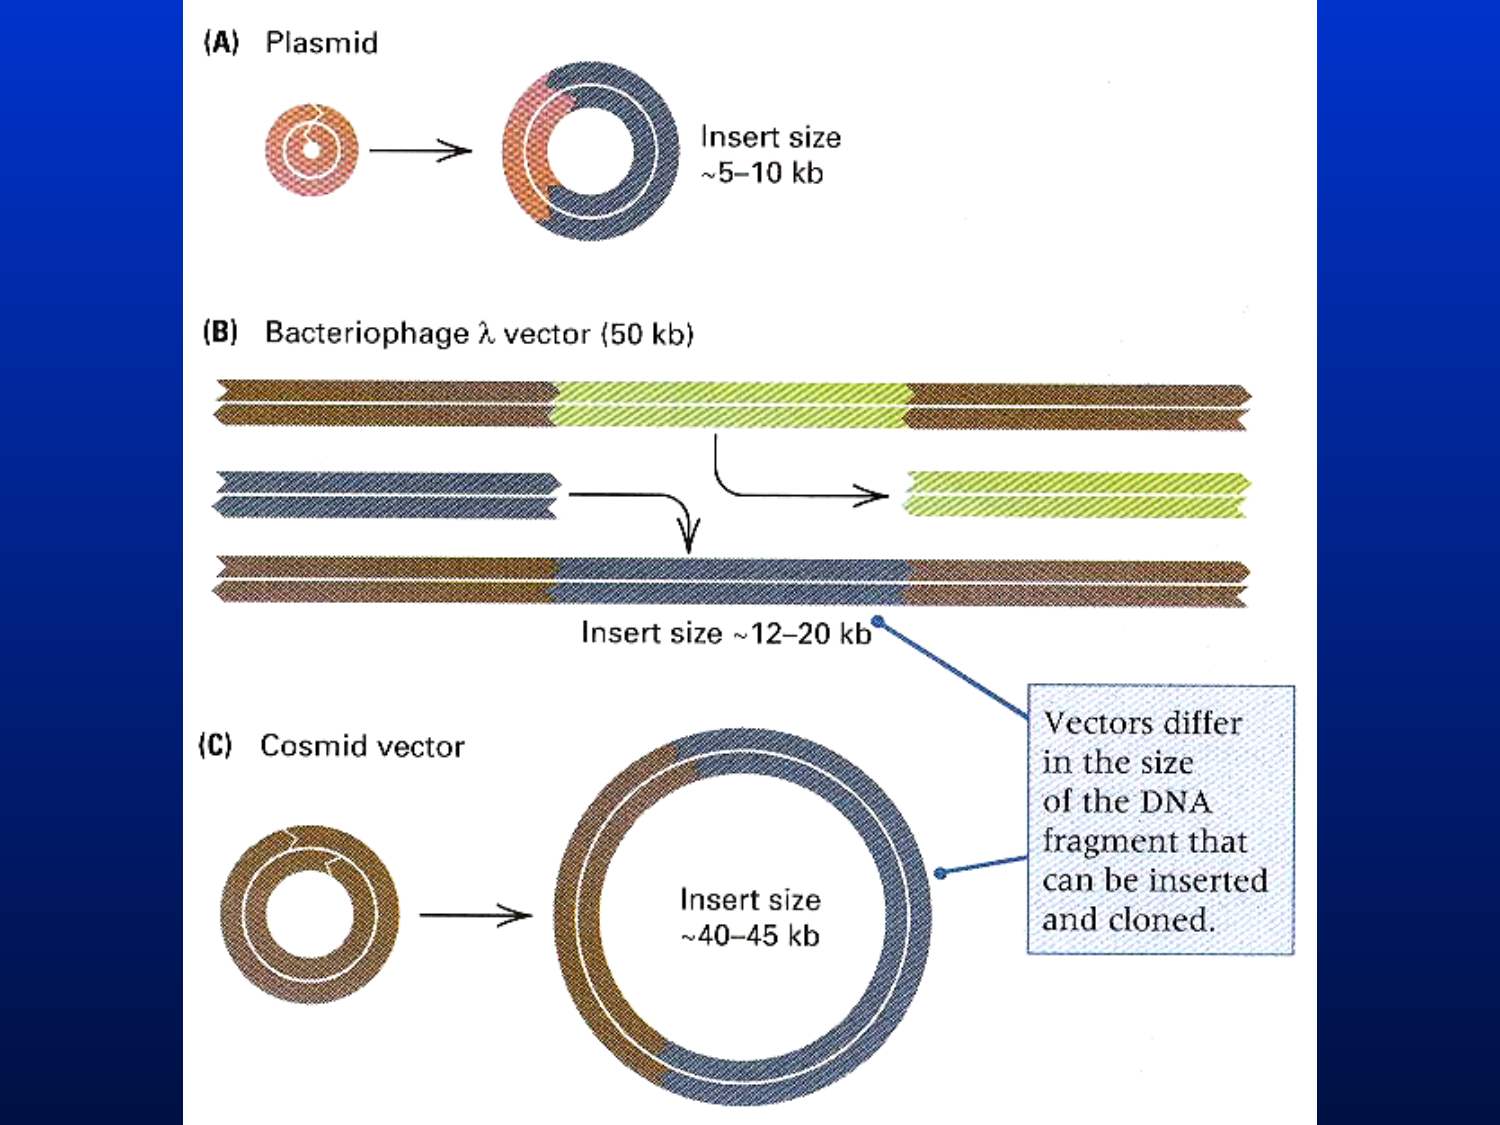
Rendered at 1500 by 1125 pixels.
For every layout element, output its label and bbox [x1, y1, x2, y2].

text_box [182, 0, 1318, 1125]
